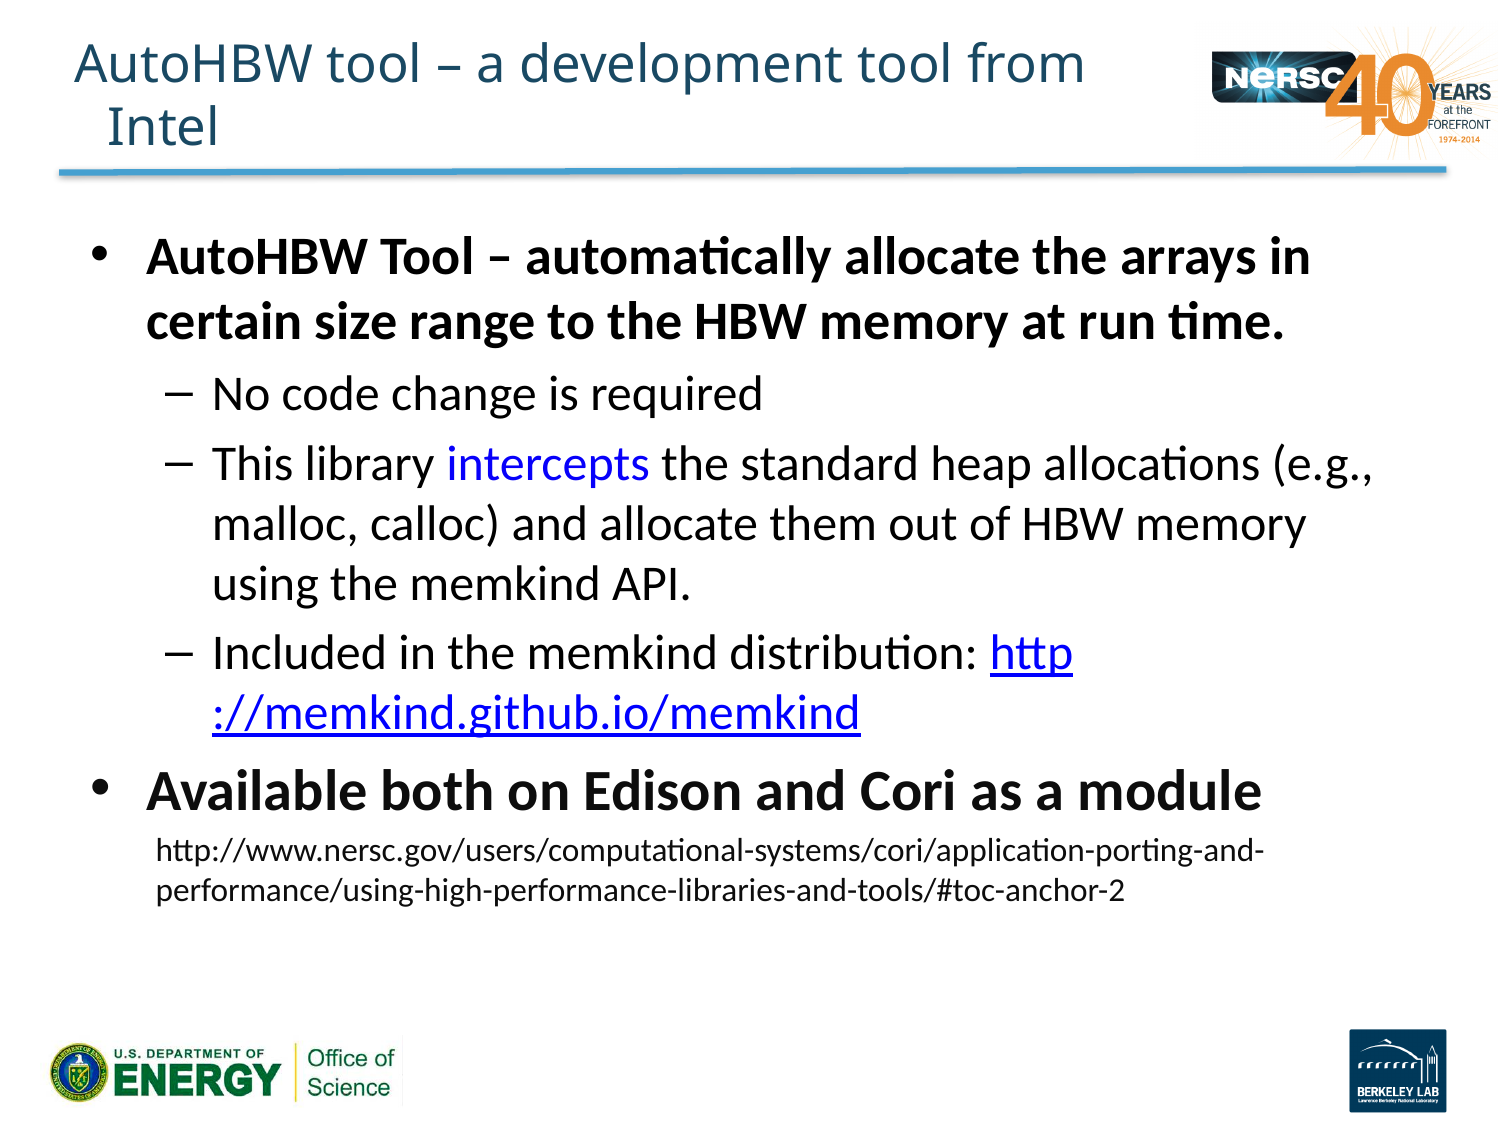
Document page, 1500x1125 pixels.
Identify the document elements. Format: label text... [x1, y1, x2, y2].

list AutoHBW Tool – automatically allocate the arrays in certain size range to the HBW memory at run time. No code change is required This library intercepts the standard heap allocations (e.g., malloc, calloc) and allocate them out of HBW memory using the memkind API. Included in the memkind distribution: http://memkind.github.io/memkind Available both on Edison and Cori as a module http://www.nersc.gov/users/computational-systems/cori/application-porting-and-performance/using-high-performance-libraries-and-tools/#toc-anchor-2 [75, 212, 1425, 1005]
picture [1194, 21, 1498, 160]
picture [40, 1029, 403, 1113]
title AutoHBW tool – a development tool from Intel [59, 29, 1178, 156]
picture [1349, 1029, 1447, 1113]
